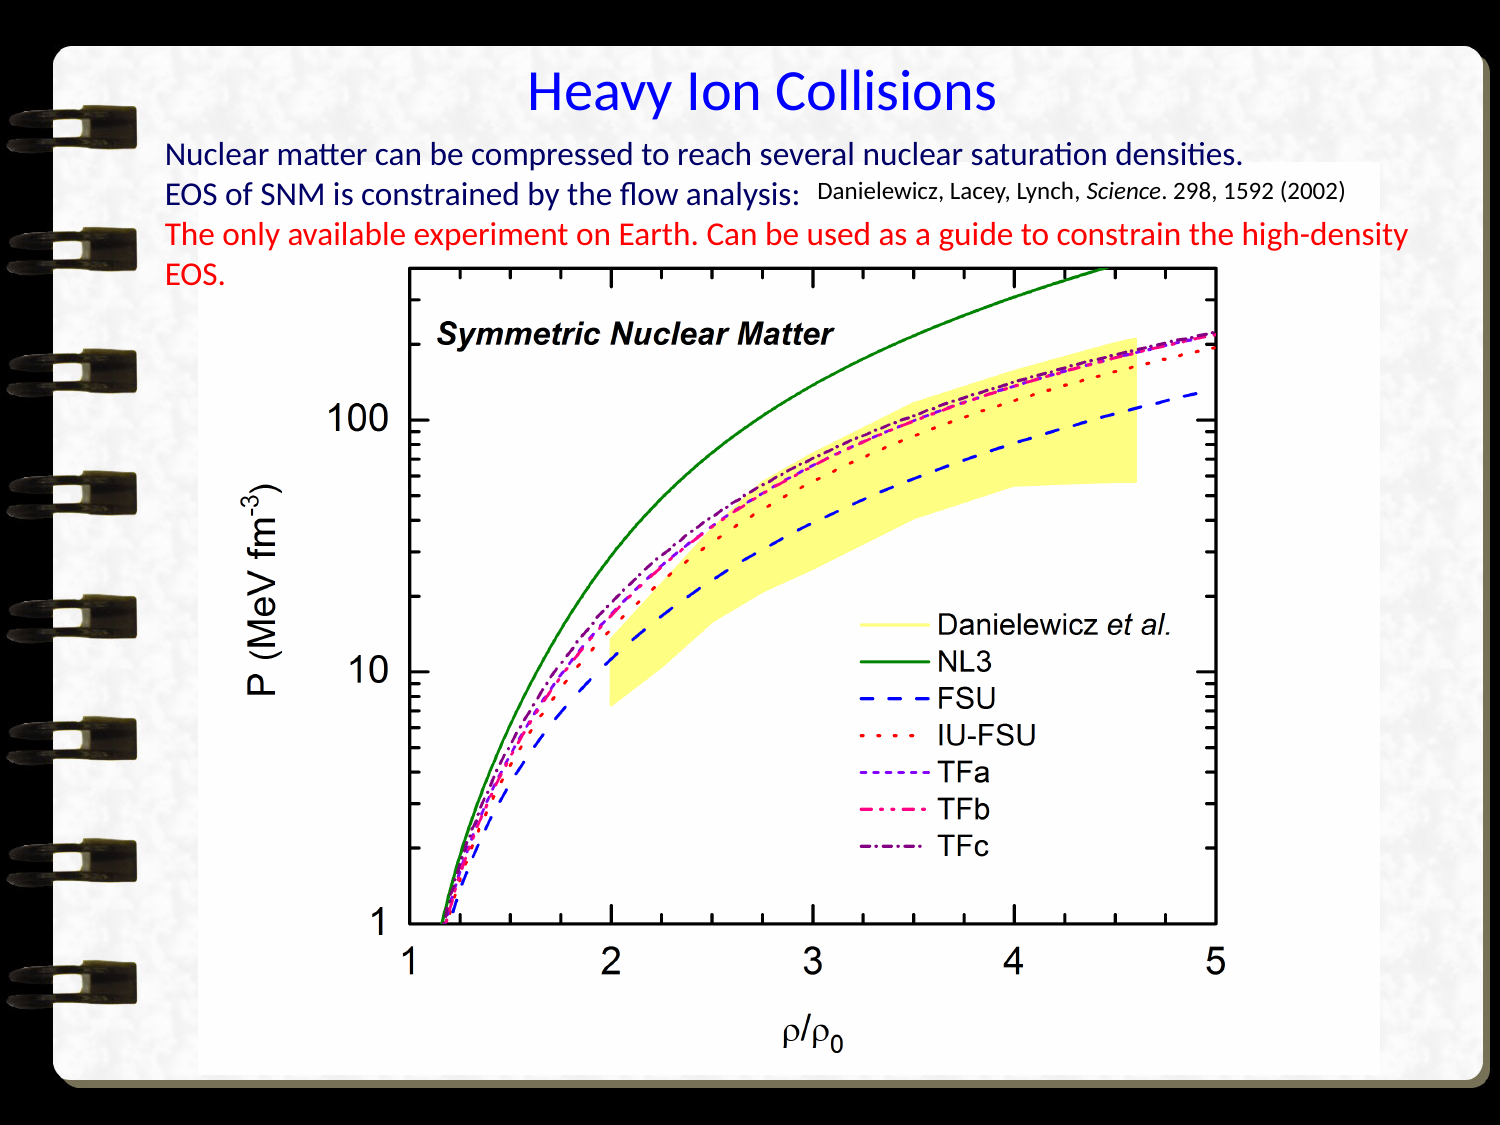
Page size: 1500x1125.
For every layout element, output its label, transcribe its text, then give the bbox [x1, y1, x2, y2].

text_box Nuclear matter can be compressed to reach several nuclear saturation densities. EOS of SNM is constrained by the flow analysis: The only available experiment on Earth. Can be used as a guide to constrain the high-density EOS. [150, 124, 1463, 300]
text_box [740, 544, 760, 581]
title Heavy Ion Collisions [62, 50, 1463, 125]
picture [0, 0, 1500, 1125]
